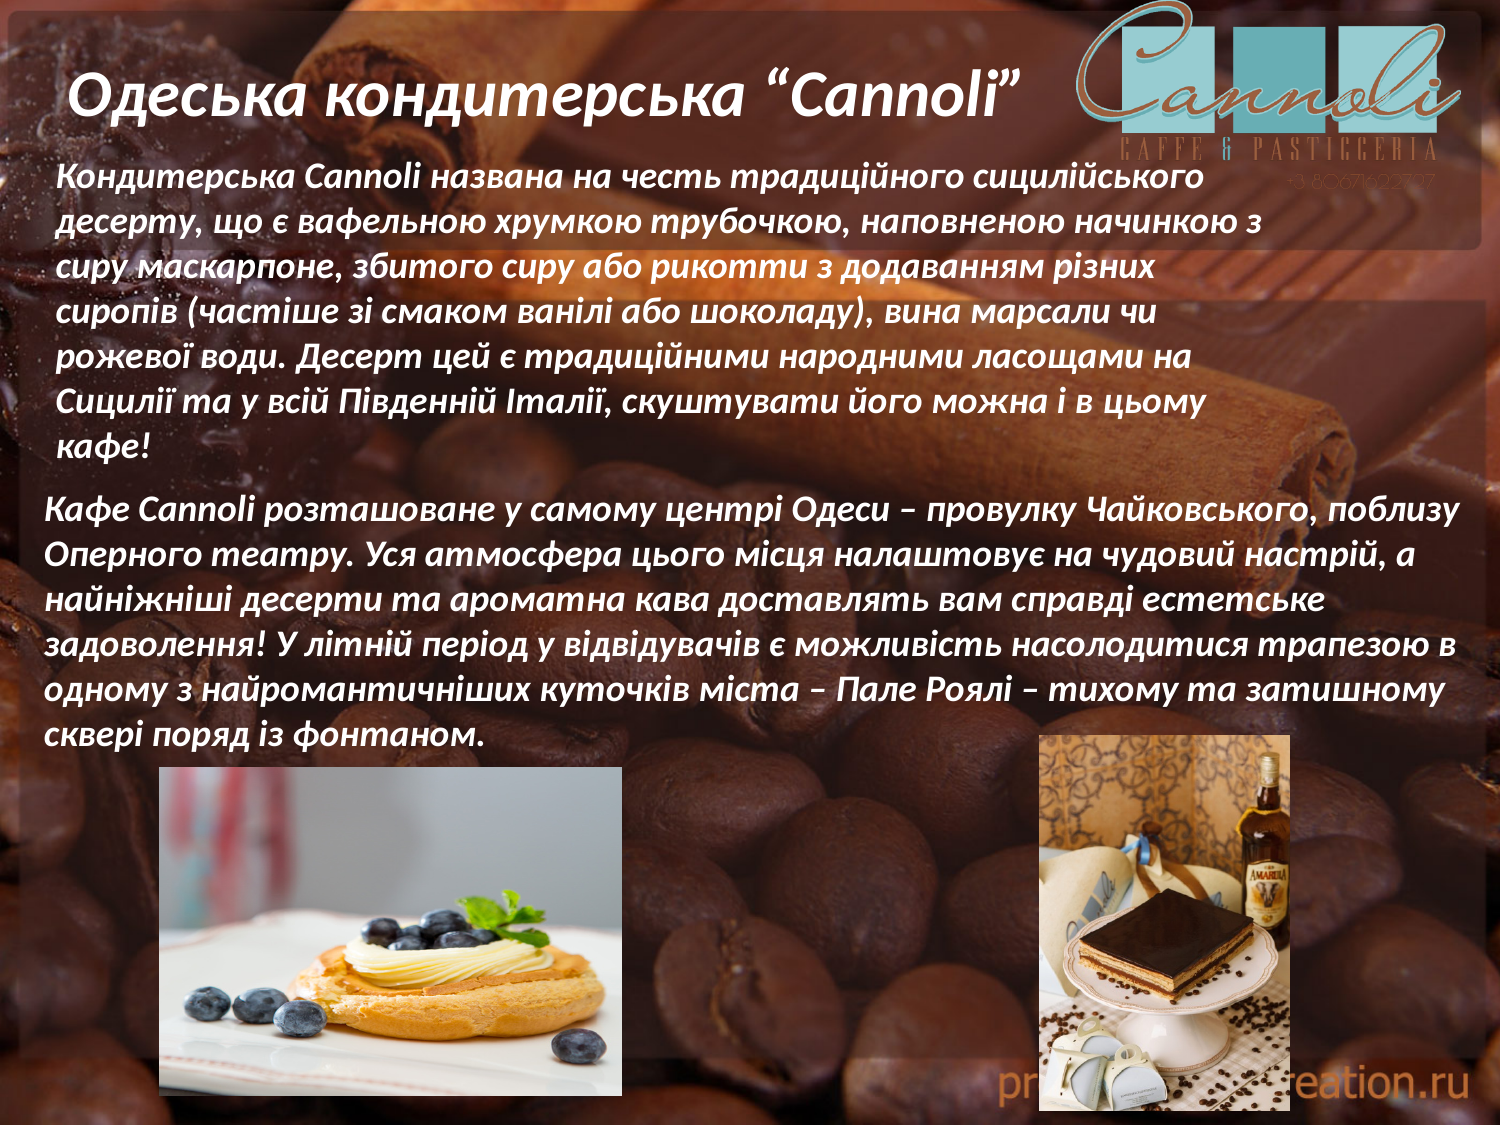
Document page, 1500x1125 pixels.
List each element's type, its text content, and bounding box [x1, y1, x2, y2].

picture [0, 0, 1500, 1125]
text_box Кондитерська Cannoli названа на честь традиційного сицилійського десерту, що є вафельною хрумкою трубочкою, наповненою начинкою з сиру маскарпоне, збитого сиру або рикотти з додаванням різних сиропів (частіше зі смаком ванілі або шоколаду), вина марсали чи рожевої води. Десерт цей є традиційними народними ласощами на Сицилії та у всій Південній Італії, скуштувати його можна і в цьому кафе! [40, 143, 1282, 474]
text_box Одеська кондитерська “Cannoli” [53, 42, 1071, 138]
text_box Кафе Cannoli розташоване у самому центрі Одеси – провулку Чайковського, поблизу Оперного театру. Уся атмосфера цього місця налаштовує на чудовий настрій, а найніжніші десерти та ароматна кава доставлять вам справді естетське задоволення! У літній період у відвідувачів є можливість насолодитися трапезою в одному з найромантичніших куточків міста – Пале Роялі – тихому та затишному сквері поряд із фонтаном. [29, 477, 1500, 762]
